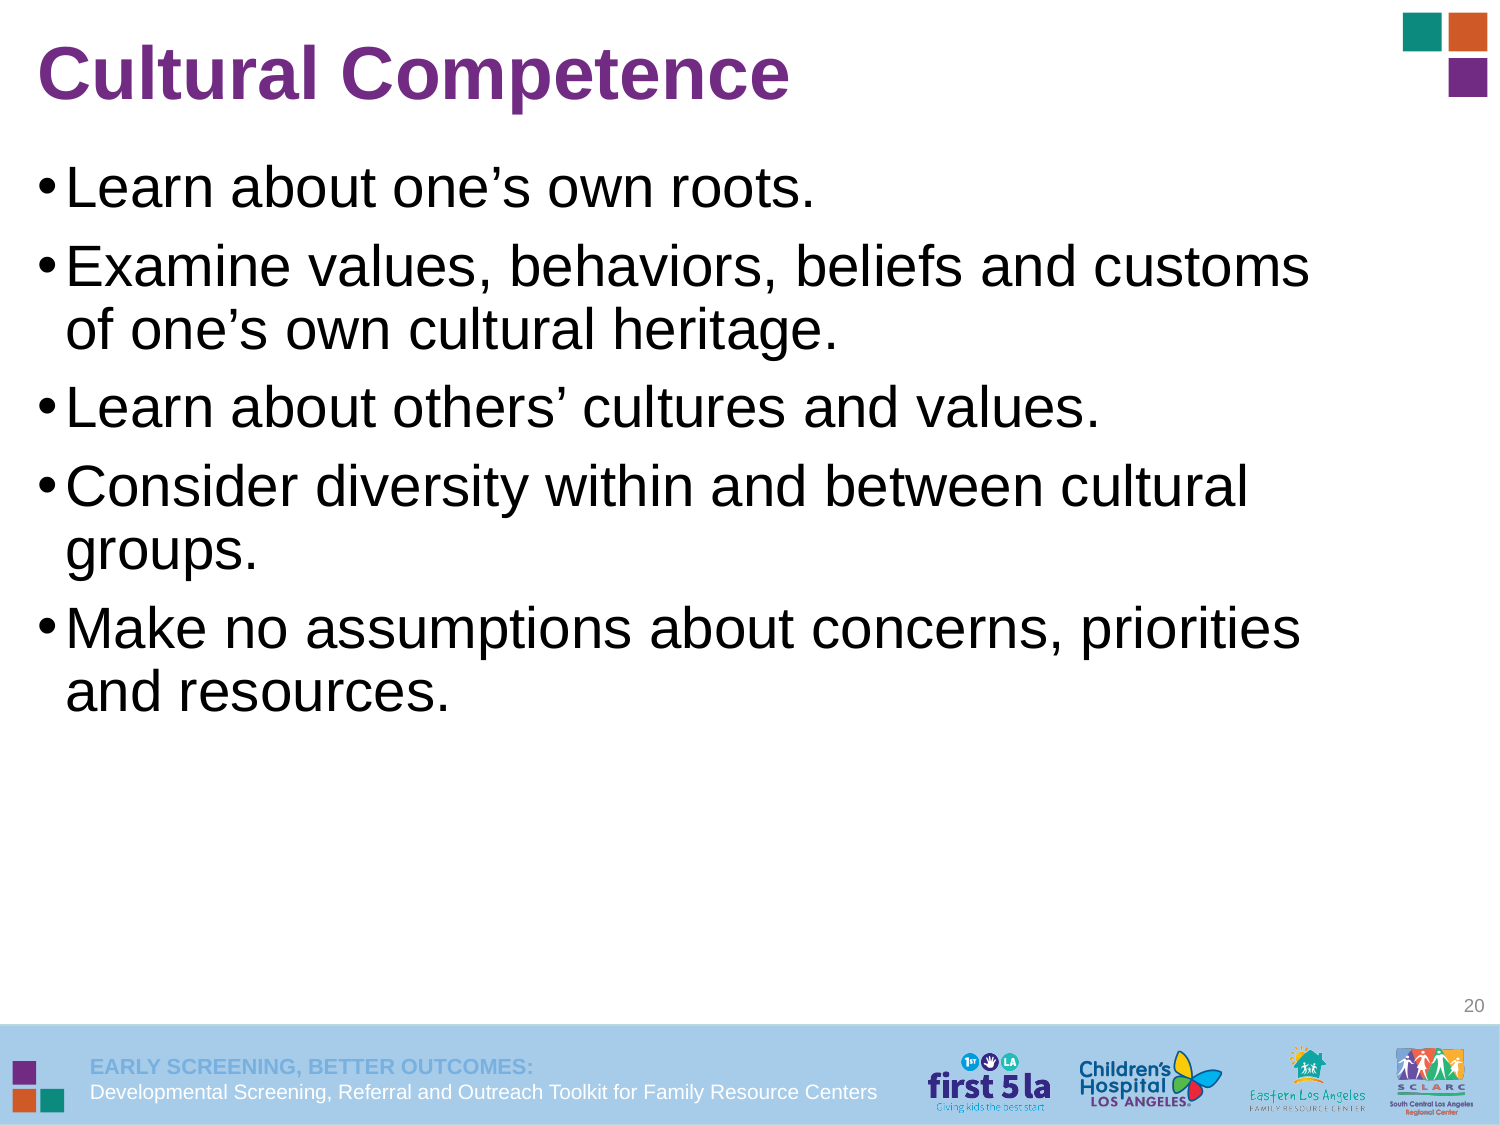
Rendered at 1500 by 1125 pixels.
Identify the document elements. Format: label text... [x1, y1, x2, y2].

picture [1078, 1049, 1224, 1108]
list Learn about one’s own roots. Examine values, behaviors, beliefs and customs of one’s own cultural heritage. Learn about others’ cultures and values. Consider diversity within and between cultural groups. Make no assumptions about concerns, priorities and resources. [37, 149, 1388, 893]
slide_number 20 [1162, 975, 1500, 1035]
picture [1390, 1048, 1473, 1117]
title Cultural Competence [37, 27, 1388, 149]
picture [1245, 1041, 1371, 1118]
picture [920, 1046, 1058, 1123]
